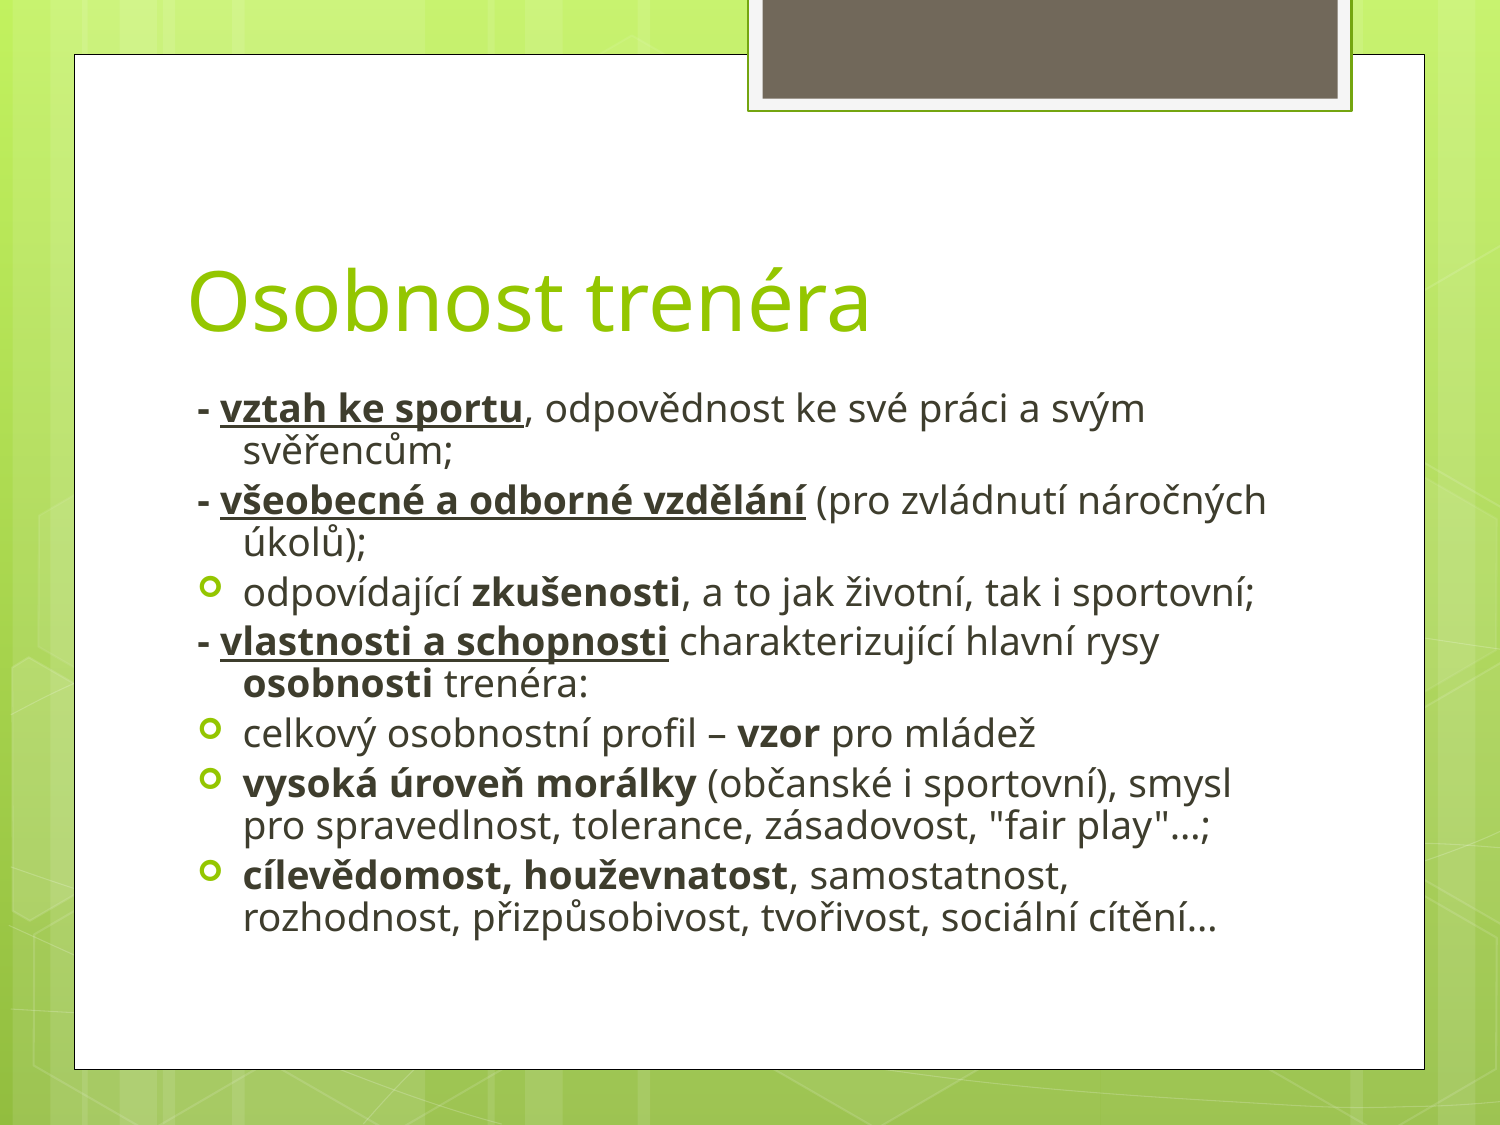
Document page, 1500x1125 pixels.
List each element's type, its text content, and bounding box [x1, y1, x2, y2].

title Osobnost trenéra [171, 168, 1324, 357]
list - vztah ke sportu, odpovědnost ke své práci a svým svěřencům; - všeobecné a odborné vzdělání (pro zvládnutí náročných úkolů); odpovídající zkušenosti, a to jak životní, tak i sportovní; - vlastnosti a schopnosti charakterizující hlavní rysy osobnosti trenéra: celkový osobnostní profil – vzor pro mládež vysoká úroveň morálky (občanské i sportovní), smysl pro spravedlnost, tolerance, zásadovost, "fair play"…; cílevědomost, houževnatost, samostatnost, rozhodnost, přizpůsobivost, tvořivost, sociální cítění… [171, 381, 1283, 957]
